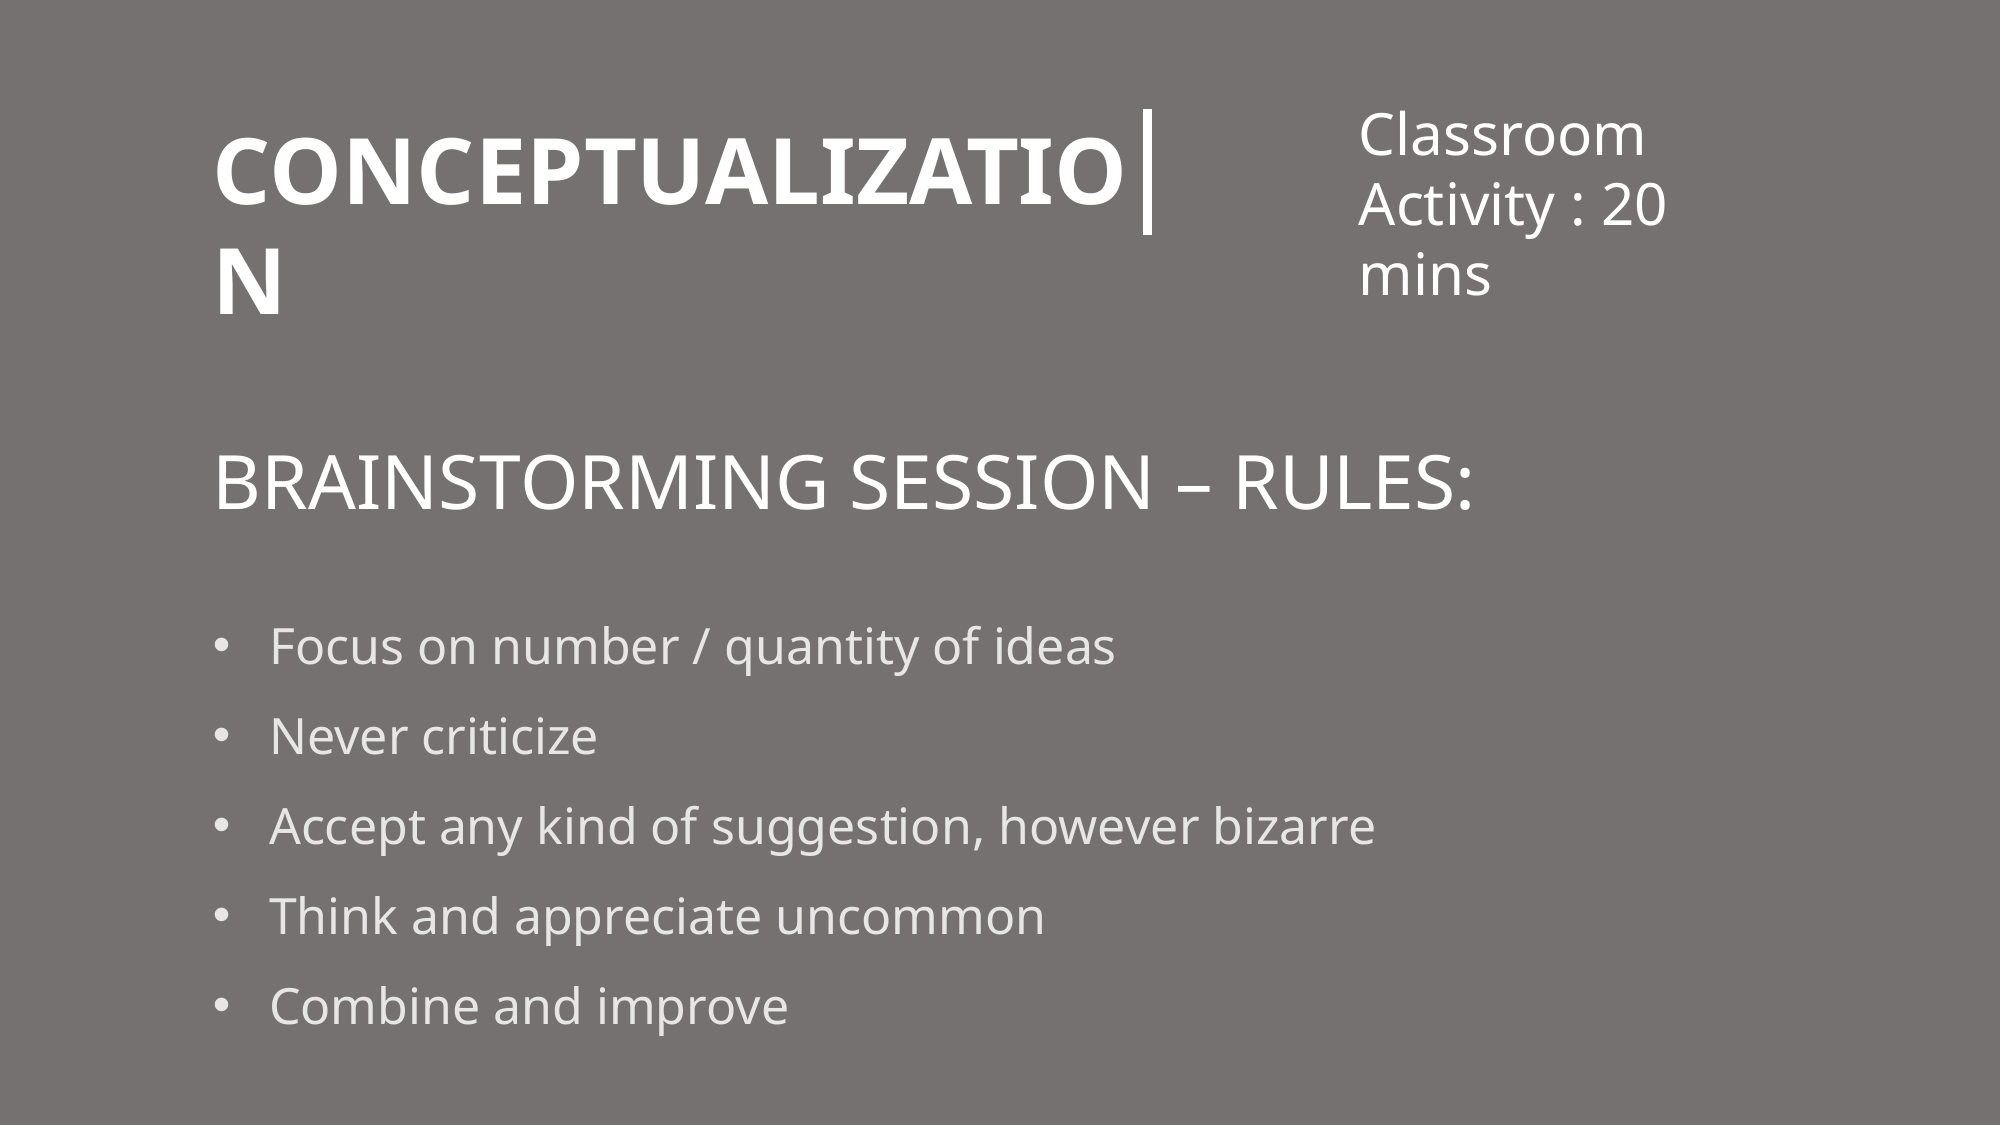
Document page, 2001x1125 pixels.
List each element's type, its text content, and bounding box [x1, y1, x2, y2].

text_box Classroom Activity : 20 mins [1343, 89, 1789, 315]
text_box BRAINSTORMING SESSION – RULES: Focus on number / quantity of ideas Never criticize Accept any kind of suggestion, however bizarre Think and appreciate uncommon Combine and improve [198, 382, 1764, 1042]
text_box CONCEPTUALIZATION [198, 105, 1152, 341]
